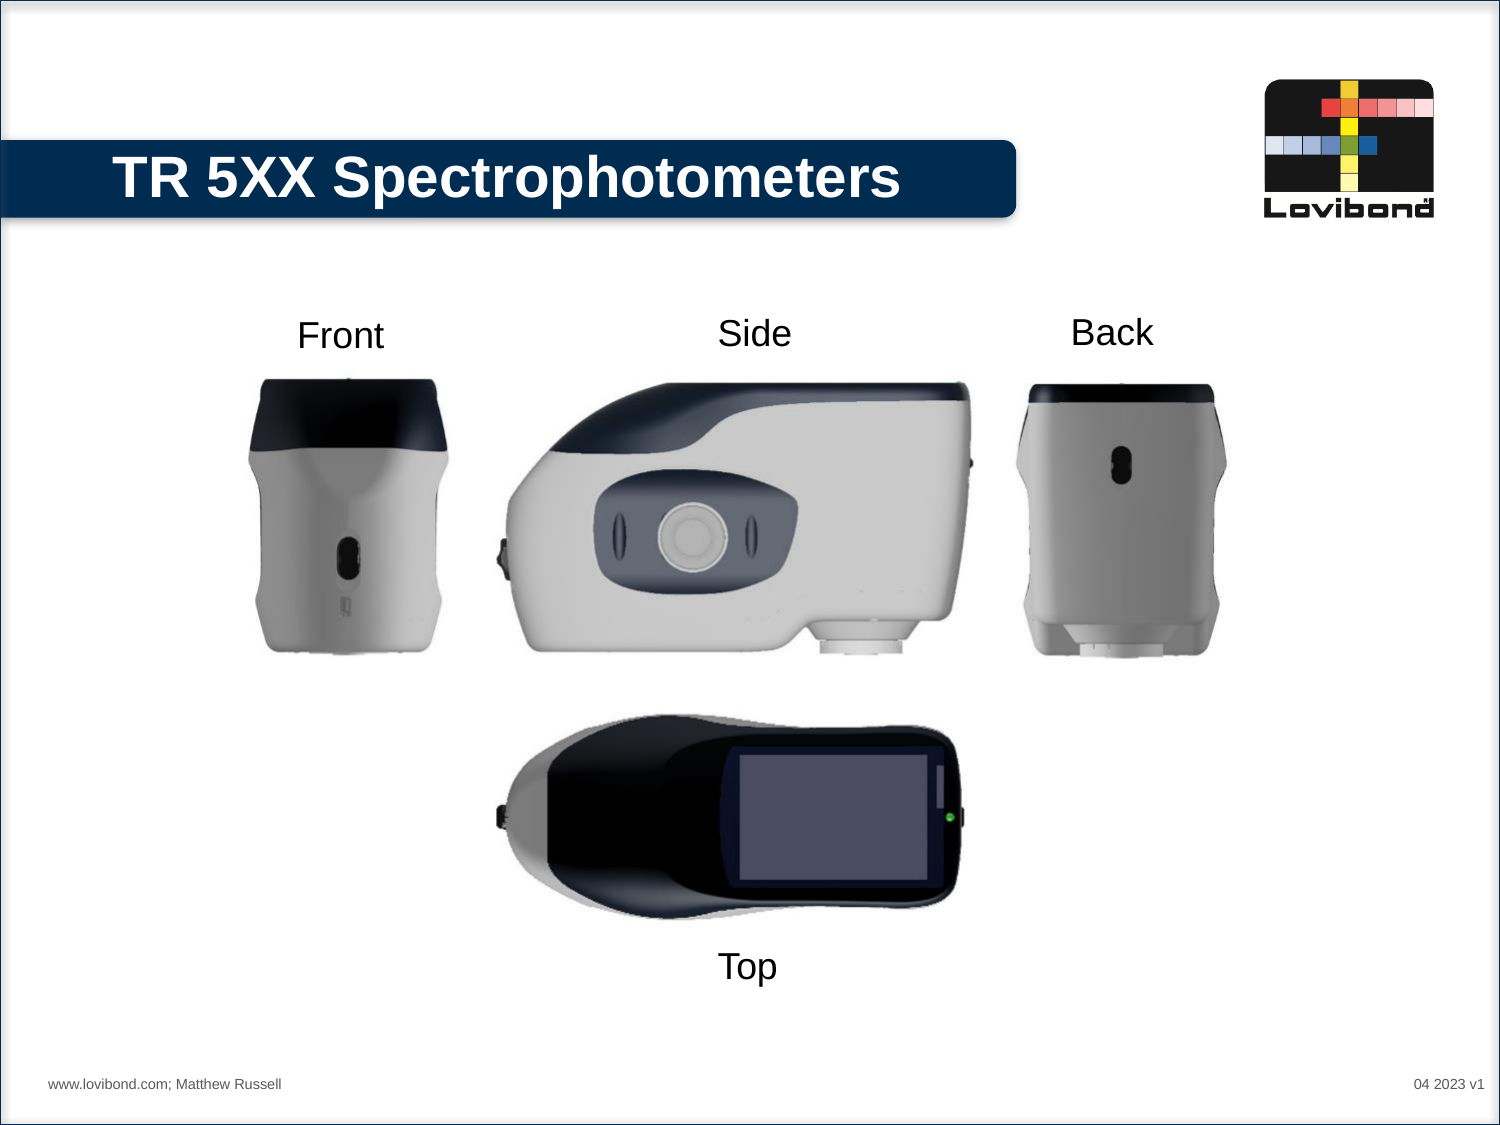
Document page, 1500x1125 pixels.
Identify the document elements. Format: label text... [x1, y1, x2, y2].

picture [1264, 79, 1434, 218]
picture [159, 271, 1316, 987]
title TR 5XX Spectrophotometers [97, 135, 1005, 214]
slide_number 04 2023 v1 [1370, 1053, 1500, 1114]
footer www.lovibond.com; Matthew Russell [33, 1053, 1038, 1114]
